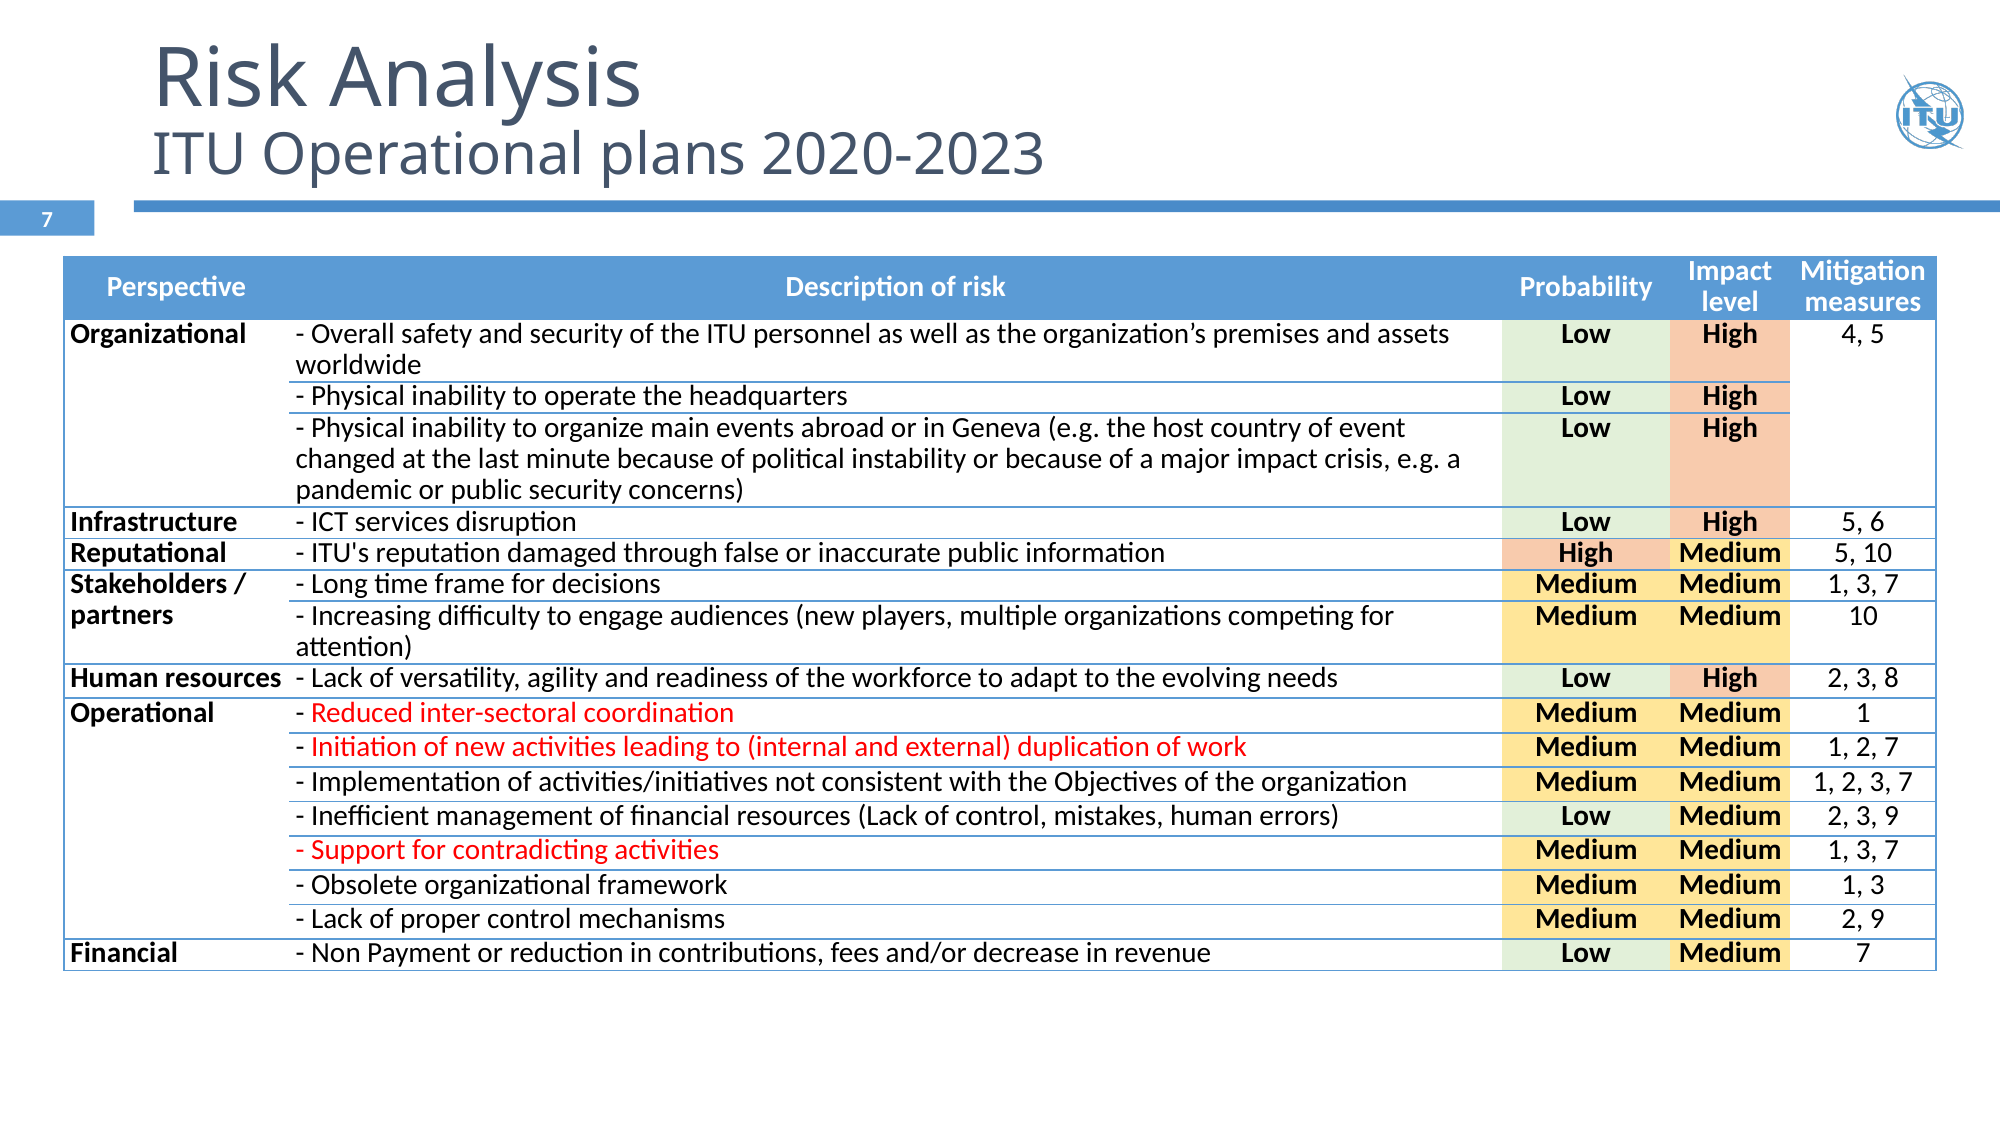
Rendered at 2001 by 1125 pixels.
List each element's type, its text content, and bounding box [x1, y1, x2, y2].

table_cell Medium [1670, 571, 1790, 600]
title Risk Analysis ITU Operational plans 2020-2023 [137, 27, 1863, 195]
table_cell Operational [65, 699, 289, 938]
table_cell Financial [65, 940, 289, 970]
table_cell 1 [1790, 699, 1935, 732]
table_cell 1, 3, 7 [1790, 837, 1935, 869]
table_cell - Non Payment or reduction in contributions, fees and/or decrease in revenue [289, 940, 1502, 970]
table_cell High [1502, 539, 1670, 569]
table_cell - Support for contradicting activities [289, 837, 1502, 869]
table_cell Medium [1670, 837, 1790, 869]
table_cell 10 [1790, 602, 1935, 663]
table_cell 7 [1790, 940, 1935, 970]
table_cell - Lack of proper control mechanisms [289, 905, 1502, 938]
table_cell Medium [1502, 837, 1670, 869]
table_cell High [1670, 320, 1790, 381]
table_cell 1, 2, 7 [1790, 734, 1935, 766]
table_cell High [1670, 383, 1790, 412]
table_cell Medium [1502, 699, 1670, 732]
table_cell - Increasing difficulty to engage audiences (new players, multiple organizations competing for attention) [289, 602, 1502, 663]
table_cell Low [1502, 414, 1670, 506]
table_cell Medium [1502, 768, 1670, 801]
table_cell Low [1502, 802, 1670, 835]
table_cell High [1670, 665, 1790, 697]
table_header Perspective [65, 257, 289, 318]
table_cell - ICT services disruption [289, 508, 1502, 538]
table_cell High [1670, 414, 1790, 506]
table_cell Reputational [65, 539, 289, 569]
table_cell - ITU's reputation damaged through false or inaccurate public information [289, 539, 1502, 569]
table_cell High [1670, 508, 1790, 538]
table_cell 4, 5 [1790, 320, 1935, 506]
table_cell Medium [1670, 602, 1790, 663]
table_cell - Physical inability to organize main events abroad or in Geneva (e.g. the host country of event changed at the last minute because of political instability or because of a major impact crisis, e.g. a pandemic or public security concerns) [289, 414, 1502, 506]
table_cell Medium [1670, 768, 1790, 801]
table_header Impact level [1670, 257, 1790, 318]
table_cell - Reduced inter-sectoral coordination [289, 699, 1502, 732]
table_cell Organizational [65, 320, 289, 506]
table_cell Medium [1670, 734, 1790, 766]
table_cell Medium [1502, 905, 1670, 938]
table_cell Medium [1670, 539, 1790, 569]
table_header Mitigation measures [1790, 257, 1935, 318]
table_cell Medium [1670, 871, 1790, 904]
table_cell 5, 10 [1790, 539, 1935, 569]
picture [1896, 74, 1964, 149]
table_header Description of risk [289, 257, 1502, 318]
table_cell 1, 3, 7 [1790, 571, 1935, 600]
table_cell Human resources [65, 665, 289, 697]
table_cell Low [1502, 383, 1670, 412]
table_cell - Obsolete organizational framework [289, 871, 1502, 904]
table_cell - Inefficient management of financial resources (Lack of control, mistakes, human errors) [289, 802, 1502, 835]
table_cell 1, 2, 3, 7 [1790, 768, 1935, 801]
table_cell - Initiation of new activities leading to (internal and external) duplication of work [289, 734, 1502, 766]
table_cell Medium [1502, 602, 1670, 663]
table_cell Medium [1670, 940, 1790, 970]
table_cell Medium [1502, 571, 1670, 600]
table_cell Low [1502, 320, 1670, 381]
table_cell Stakeholders / partners [65, 571, 289, 663]
table_cell - Overall safety and security of the ITU personnel as well as the organization’s premises and assets worldwide [289, 320, 1502, 381]
table_cell 2, 3, 9 [1790, 802, 1935, 835]
table_cell 5, 6 [1790, 508, 1935, 538]
table_cell - Physical inability to operate the headquarters [289, 383, 1502, 412]
table_cell Low [1502, 665, 1670, 697]
table_cell - Implementation of activities/initiatives not consistent with the Objectives of the organization [289, 768, 1502, 801]
table_cell 2, 3, 8 [1790, 665, 1935, 697]
table_cell Low [1502, 508, 1670, 538]
table_cell Medium [1502, 734, 1670, 766]
table_cell Medium [1670, 699, 1790, 732]
table_cell Medium [1670, 905, 1790, 938]
table_cell Medium [1502, 871, 1670, 904]
table_cell 2, 9 [1790, 905, 1935, 938]
table_cell - Long time frame for decisions [289, 571, 1502, 600]
table_cell 1, 3 [1790, 871, 1935, 904]
table_header Probability [1502, 257, 1670, 318]
table_cell - Lack of versatility, agility and readiness of the workforce to adapt to the evolving needs [289, 665, 1502, 697]
table_cell Medium [1670, 802, 1790, 835]
table_cell Infrastructure [65, 508, 289, 538]
table_cell Low [1502, 940, 1670, 970]
